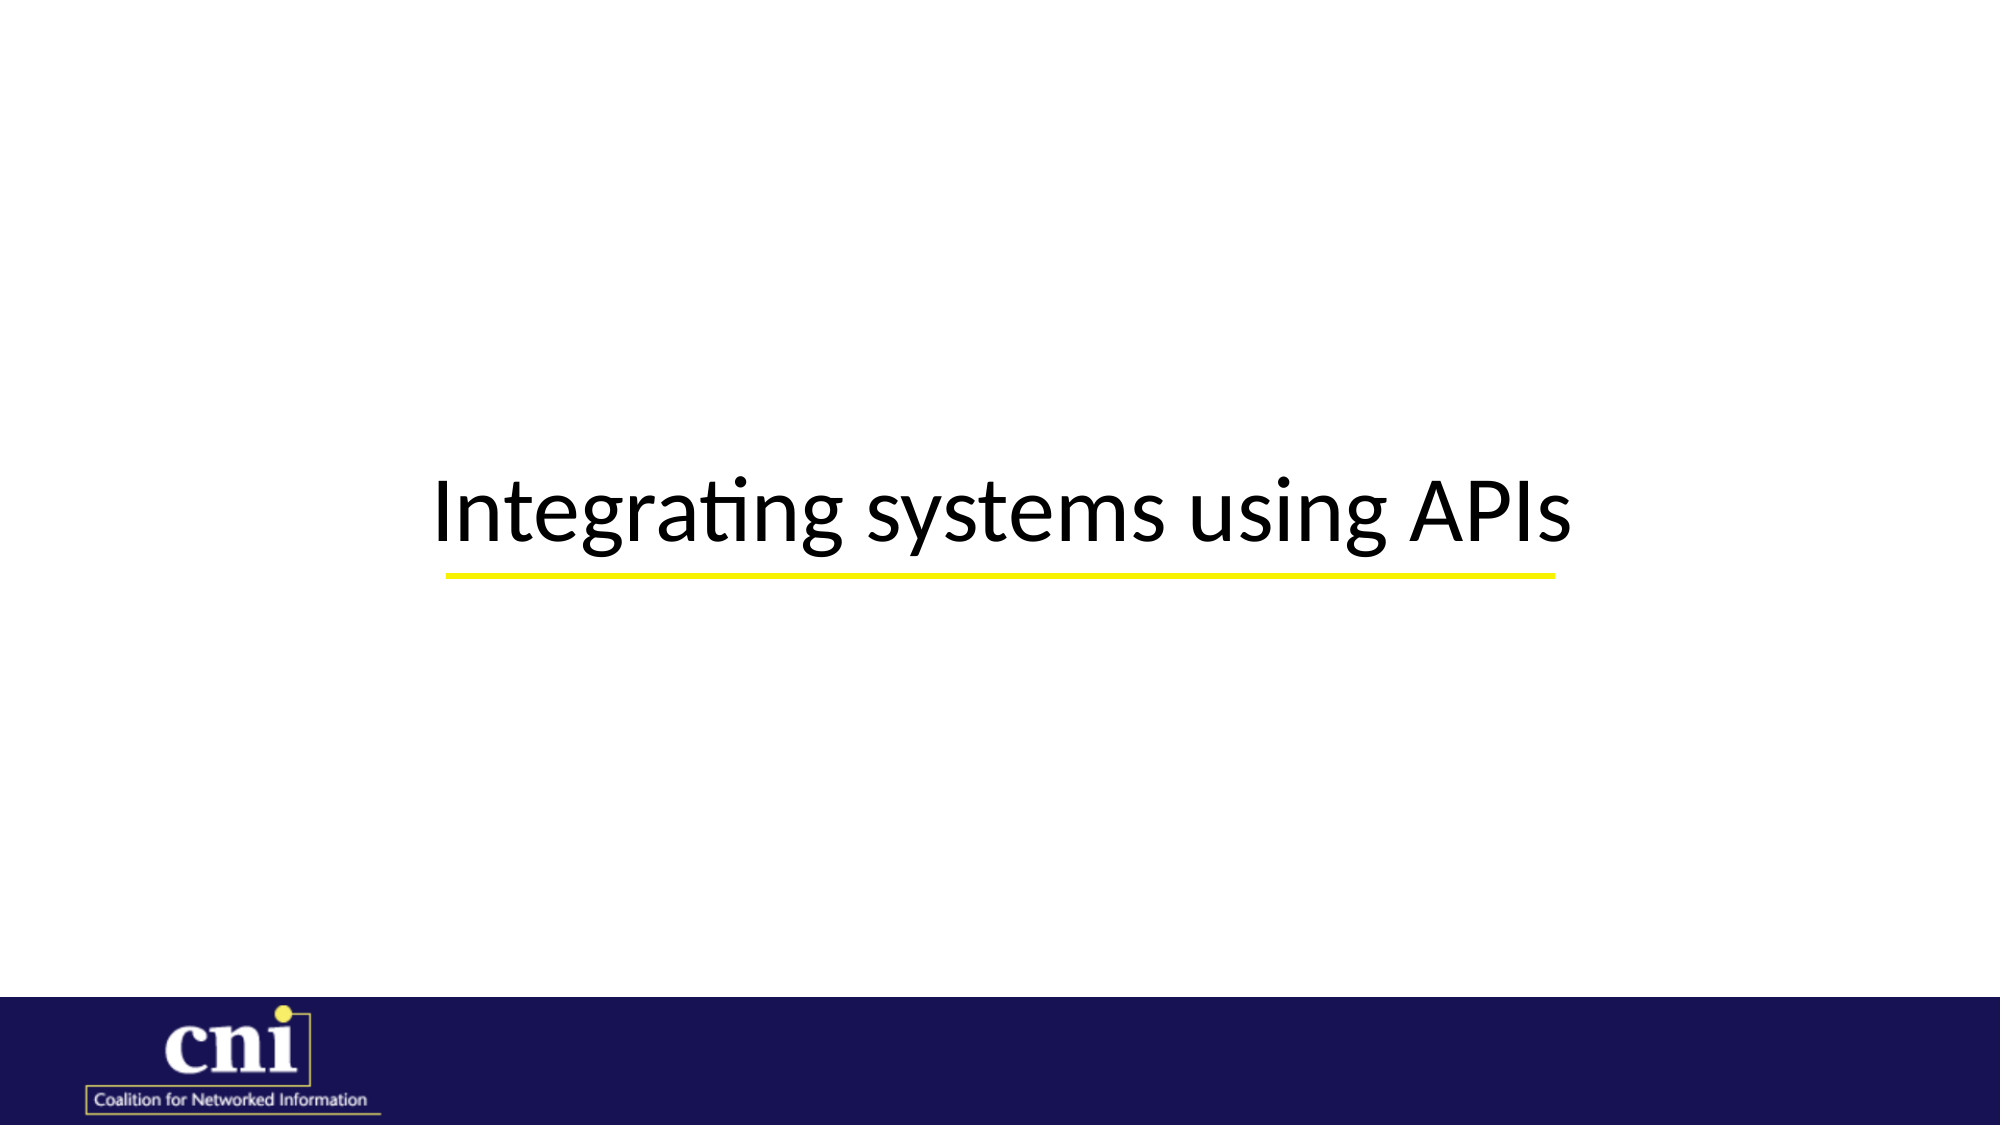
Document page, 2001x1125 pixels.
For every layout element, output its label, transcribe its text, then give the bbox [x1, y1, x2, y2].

list Integrating systems using APIs [50, 453, 1955, 986]
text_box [0, 997, 2000, 1125]
